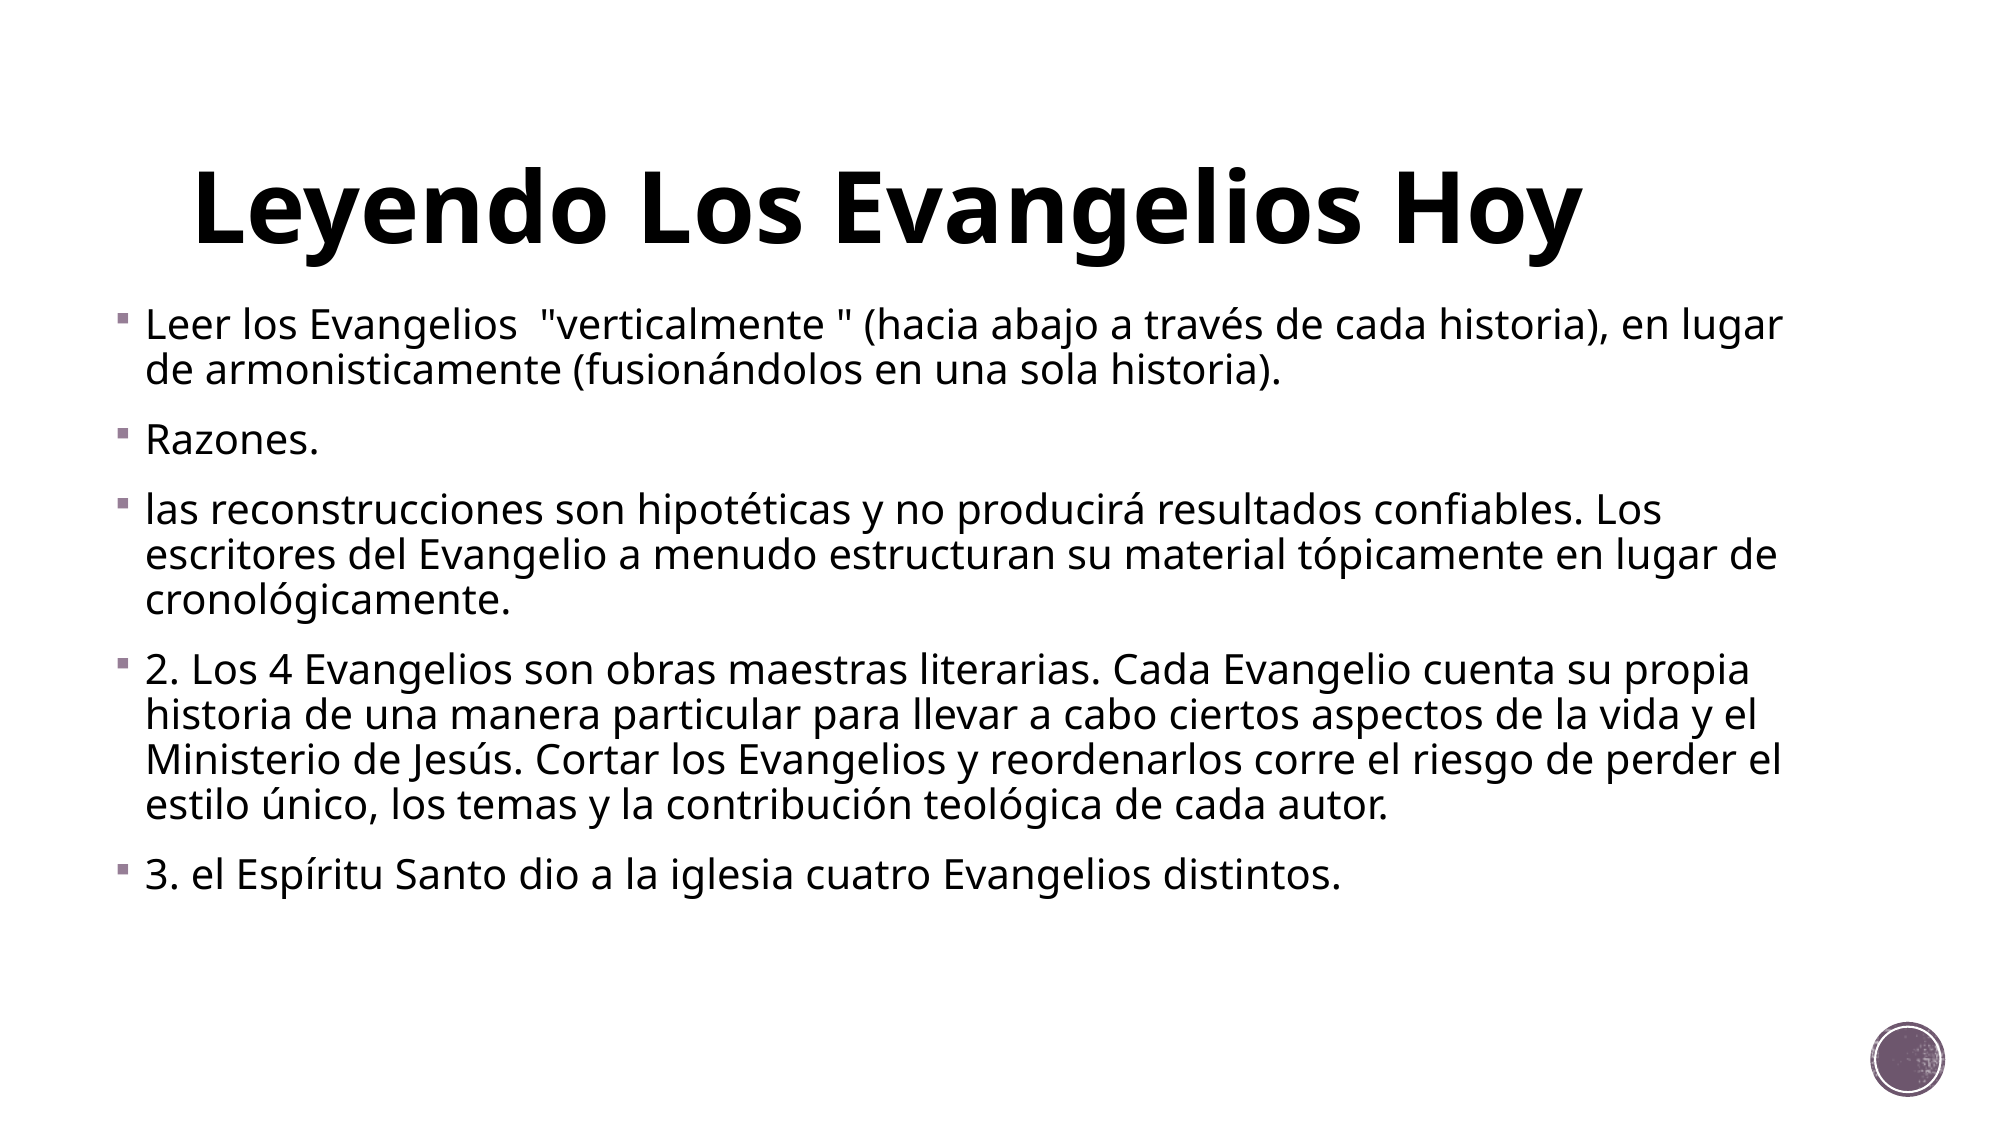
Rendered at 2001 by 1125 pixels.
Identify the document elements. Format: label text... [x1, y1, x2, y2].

title Leyendo Los Evangelios Hoy [175, 79, 1826, 295]
list Leer los Evangelios "verticalmente " (hacia abajo a través de cada historia), en lugar de armonisticamente (fusionándolos en una sola historia). Razones. las reconstrucciones son hipotéticas y no producirá resultados confiables. Los escritores del Evangelio a menudo estructuran su material tópicamente en lugar de cronológicamente. 2. Los 4 Evangelios son obras maestras literarias. Cada Evangelio cuenta su propia historia de una manera particular para llevar a cabo ciertos aspectos de la vida y el Ministerio de Jesús. Cortar los Evangelios y reordenarlos corre el riesgo de perder el estilo único, los temas y la contribución teológica de cada autor. 3. el Espíritu Santo dio a la iglesia cuatro Evangelios distintos. [99, 295, 1826, 1013]
